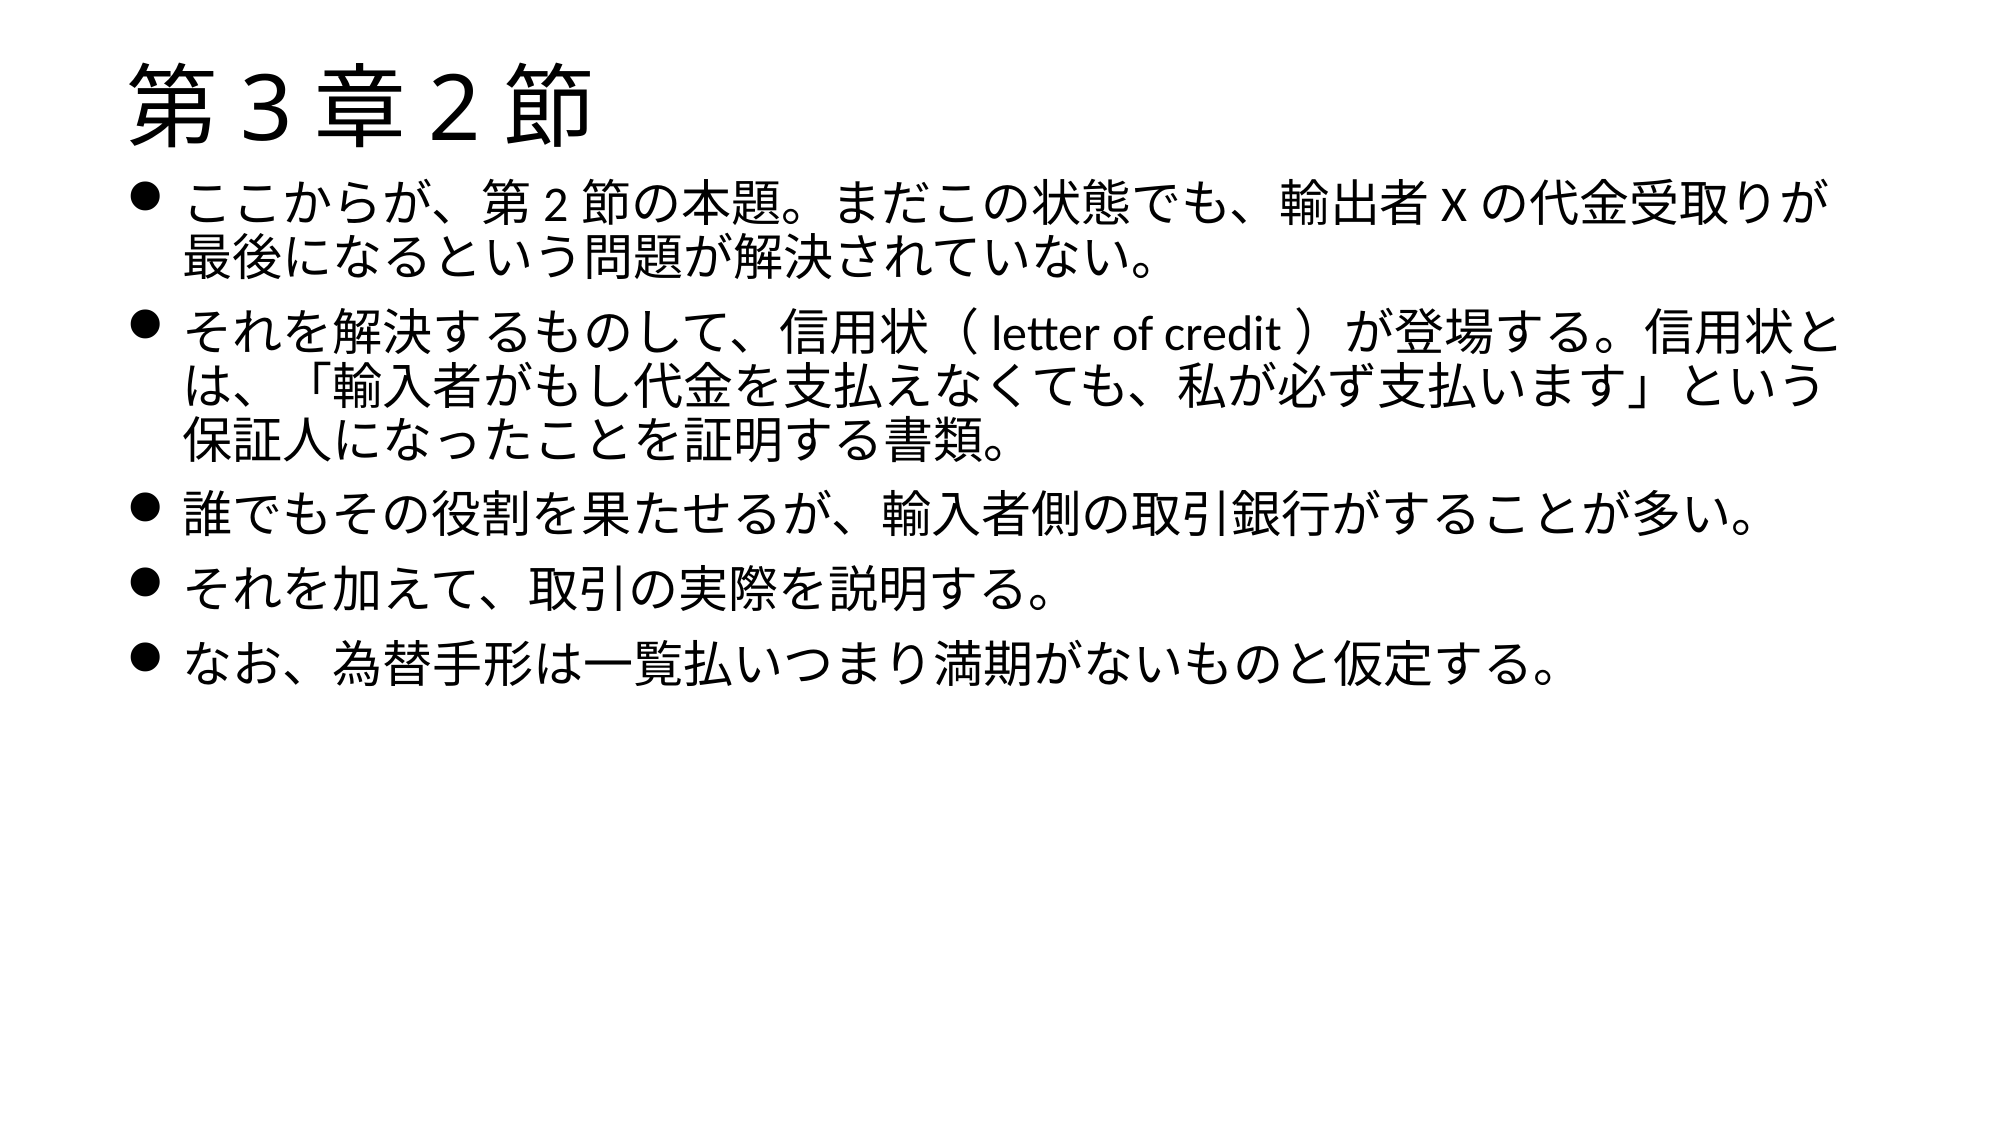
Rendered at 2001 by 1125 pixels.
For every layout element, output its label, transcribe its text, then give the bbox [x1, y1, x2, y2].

title 第3章2節 [111, 51, 1855, 171]
subtitle ここからが、第2節の本題。まだこの状態でも、輸出者Xの代金受取りが最後になるという問題が解決されていない。 それを解決するものして、信用状（letter of credit）が登場する。信用状とは、「輸入者がもし代金を支払えなくても、私が必ず支払います」という保証人になったことを証明する書類。 誰でもその役割を果たせるが、輸入者側の取引銀行がすることが多い。 それを加えて、取引の実際を説明する。 なお、為替手形は一覧払いつまり満期がないものと仮定する。 [111, 170, 1867, 1062]
